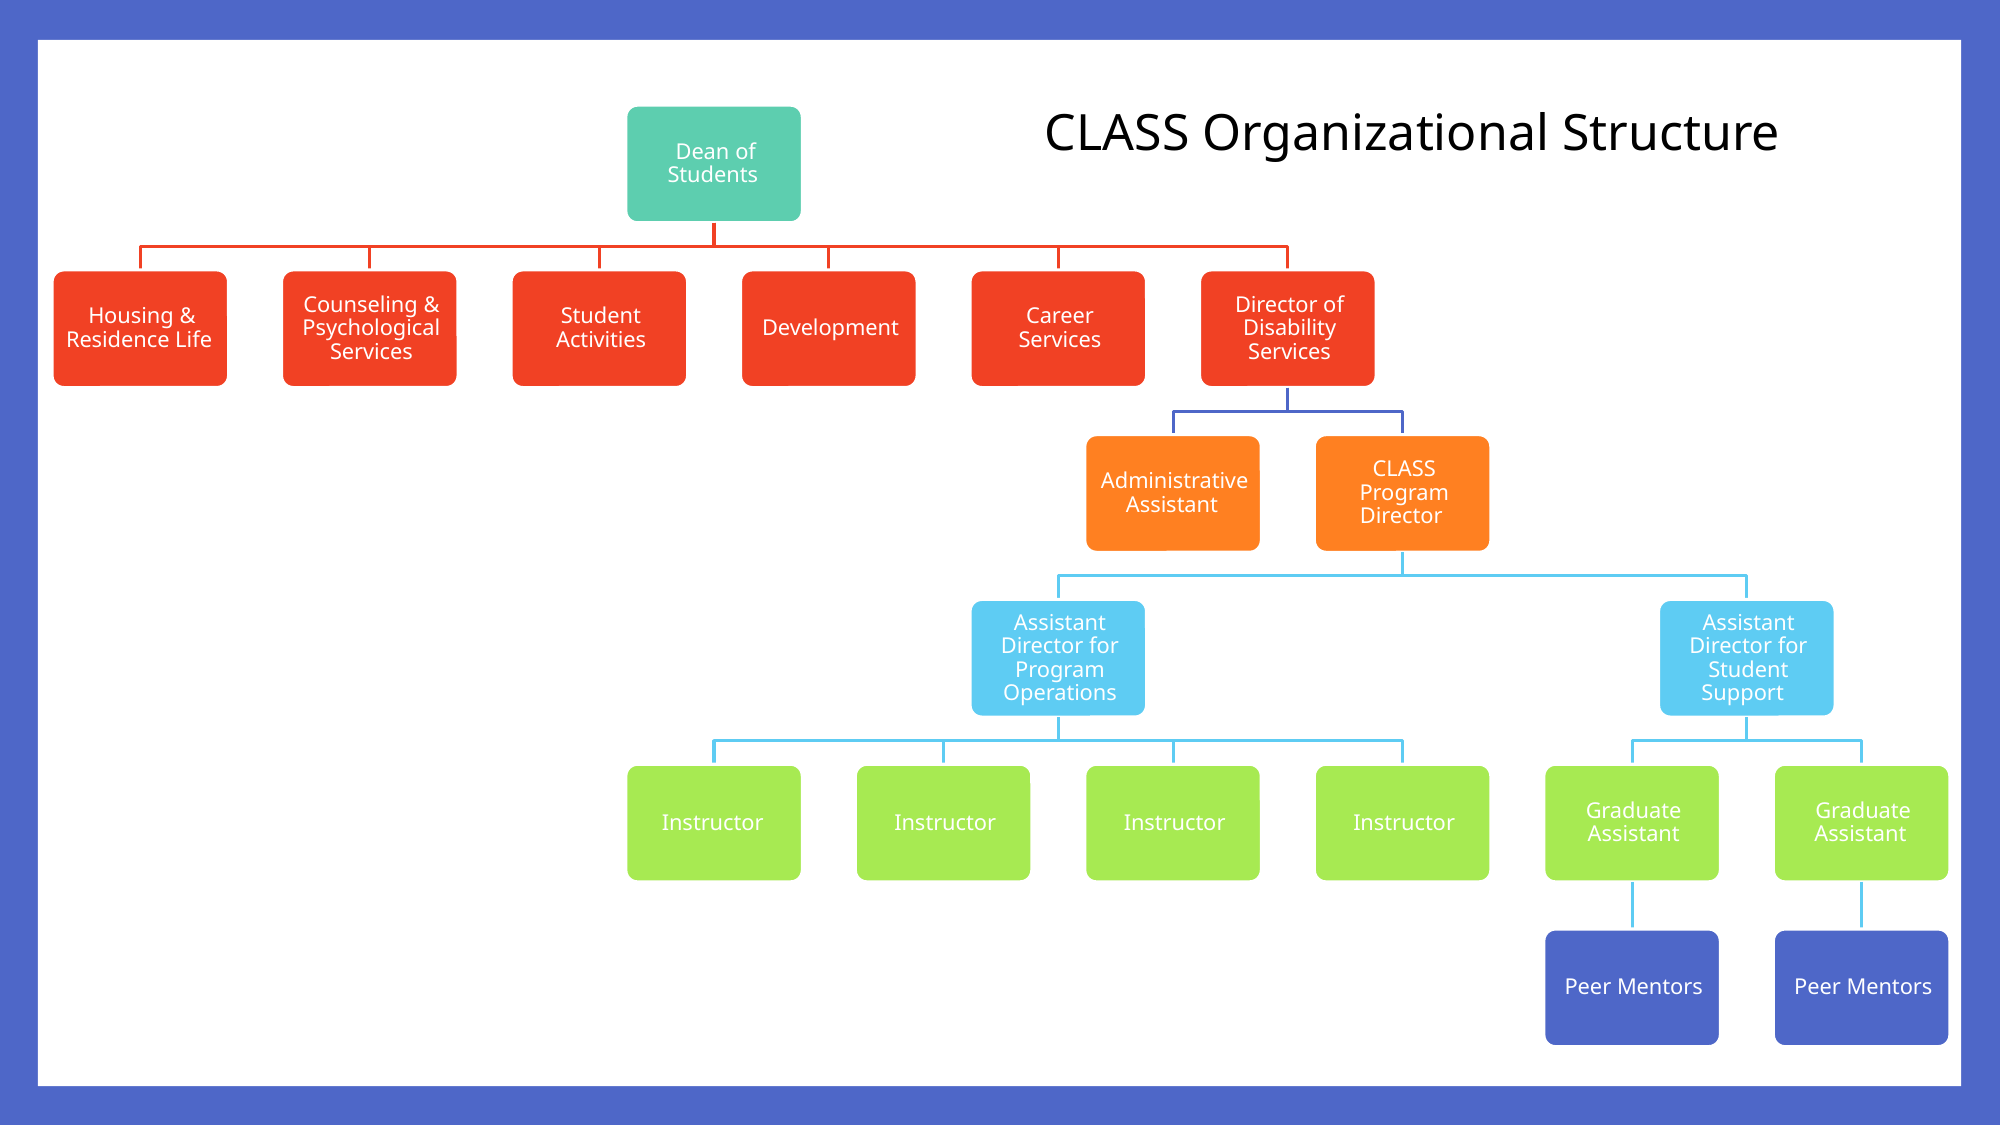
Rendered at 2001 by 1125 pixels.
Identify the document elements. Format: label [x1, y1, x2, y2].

text_box [51, 92, 1951, 1060]
